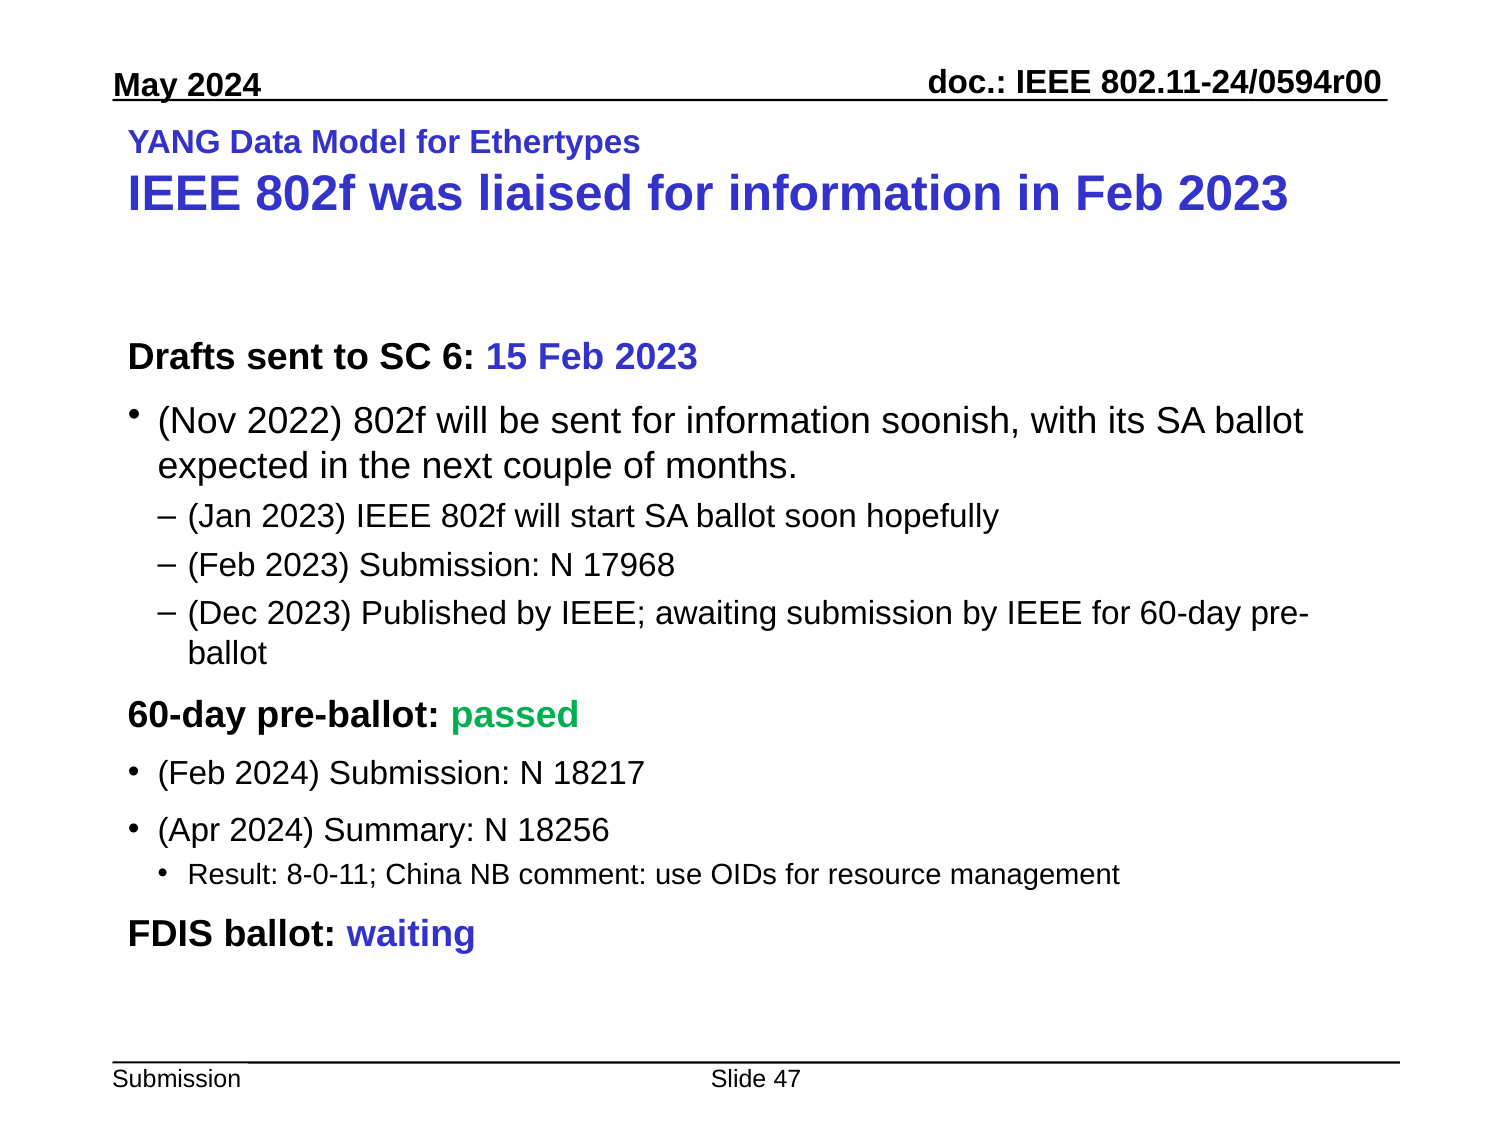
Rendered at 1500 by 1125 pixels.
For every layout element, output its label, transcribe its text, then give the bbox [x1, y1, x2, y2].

title YANG Data Model for Ethertypes IEEE 802f was liaised for information in Feb 2023 [112, 112, 1388, 288]
list Drafts sent to SC 6: 15 Feb 2023 (Nov 2022) 802f will be sent for information soonish, with its SA ballot expected in the next couple of months. (Jan 2023) IEEE 802f will start SA ballot soon hopefully (Feb 2023) Submission: N 17968 (Dec 2023) Published by IEEE; awaiting submission by IEEE for 60-day pre-ballot 60-day pre-ballot: passed (Feb 2024) Submission: N 18217 (Apr 2024) Summary: N 18256 Result: 8-0-11; China NB comment: use OIDs for resource management FDIS ballot: waiting [112, 324, 1388, 1000]
slide_number Slide 47 [709, 1061, 803, 1093]
